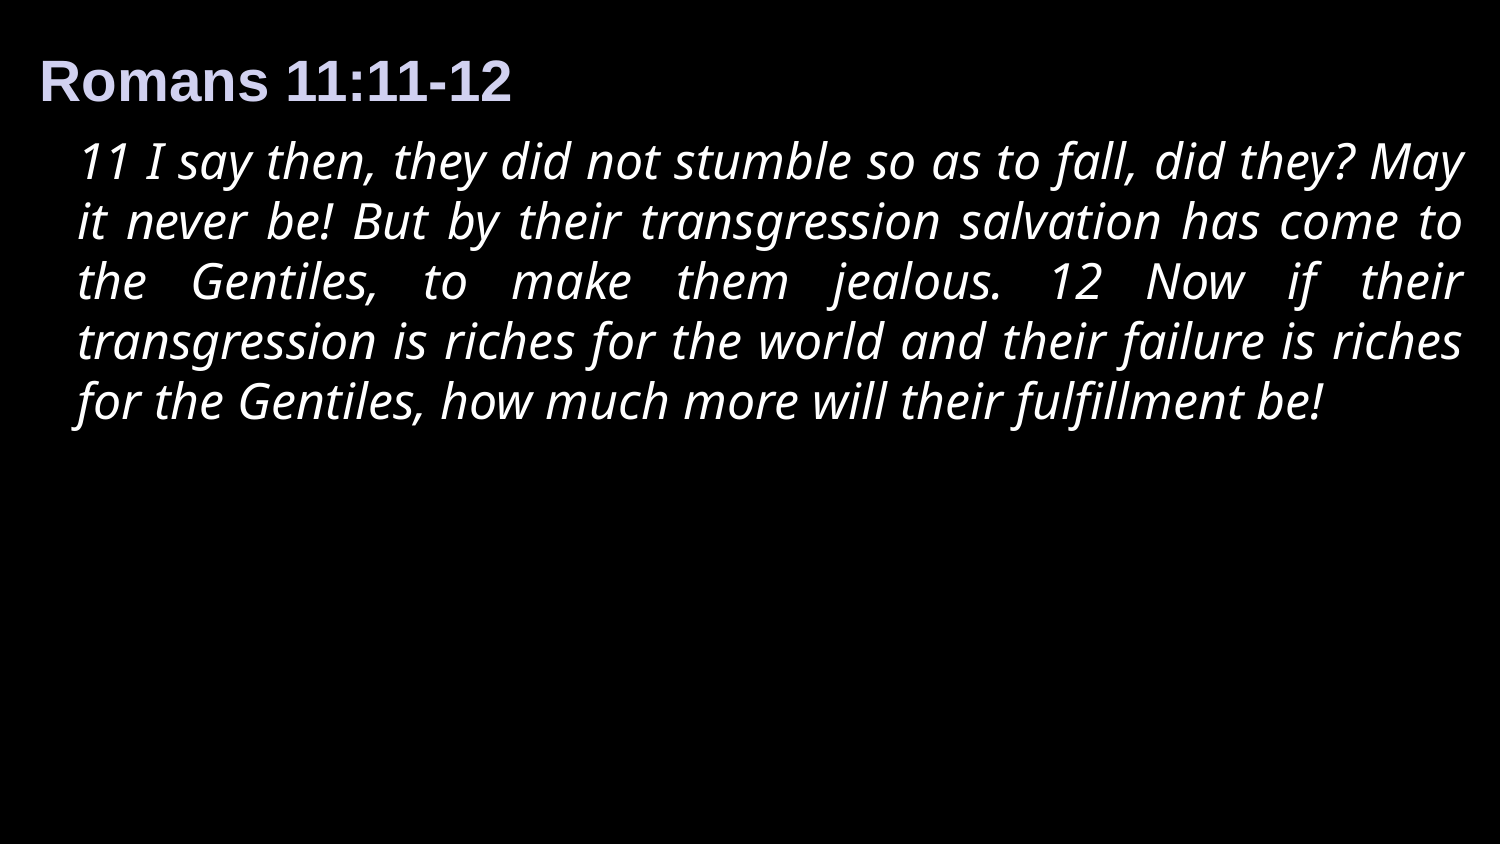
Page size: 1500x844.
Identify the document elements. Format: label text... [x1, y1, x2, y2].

text_box 11 I say then, they did not stumble so as to fall, did they? May it never be! But by their transgression salvation has come to the Gentiles, to make them jealous. 12 Now if their transgression is riches for the world and their failure is riches for the Gentiles, how much more will their fulfillment be! [62, 121, 1480, 437]
text_box Romans 11:11-12 [24, 9, 1475, 157]
